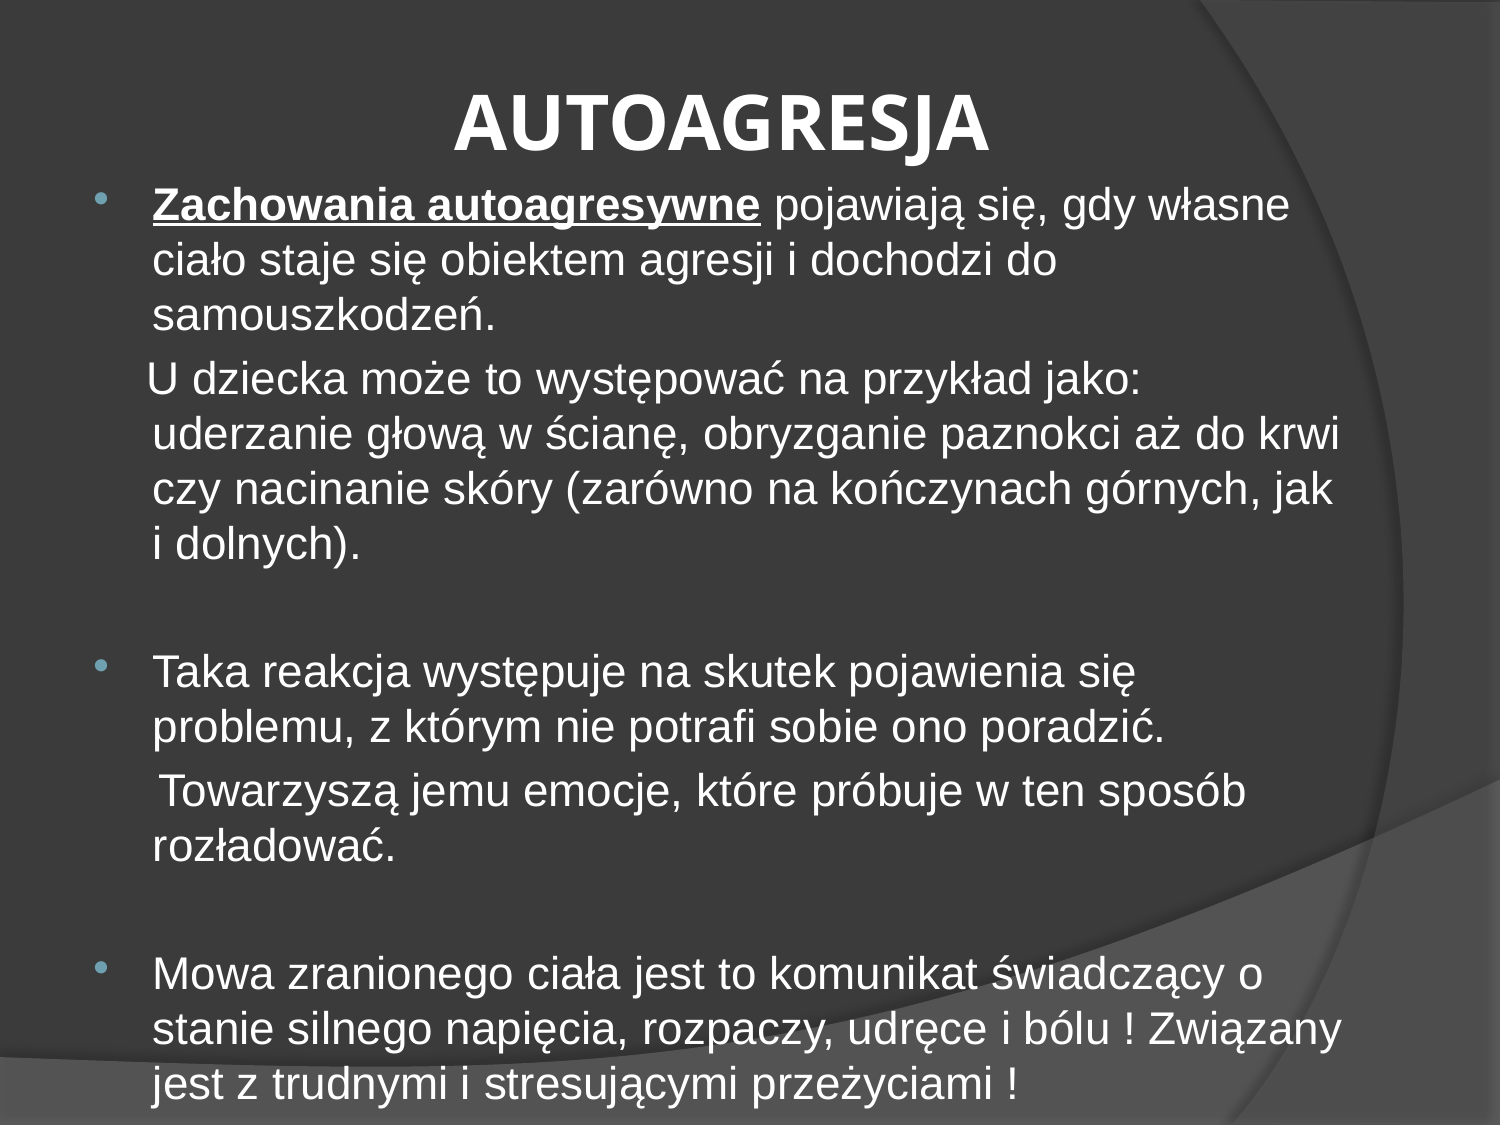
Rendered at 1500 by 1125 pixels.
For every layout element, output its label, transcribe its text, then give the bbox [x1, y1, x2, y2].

list AUTOAGRESJA Zachowania autoagresywne pojawiają się, gdy własne ciało staje się obiektem agresji i dochodzi do samouszkodzeń. U dziecka może to występować na przykład jako: uderzanie głową w ścianę, obryzganie paznokci aż do krwi czy nacinanie skóry (zarówno na kończynach górnych, jak i dolnych). Taka reakcja występuje na skutek pojawienia się problemu, z którym nie potrafi sobie ono poradzić. Towarzyszą jemu emocje, które próbuje w ten sposób rozładować. Mowa zranionego ciała jest to komunikat świadczący o stanie silnego napięcia, rozpaczy, udręce i bólu ! Związany jest z trudnymi i stresującymi przeżyciami ! [75, 66, 1365, 1125]
